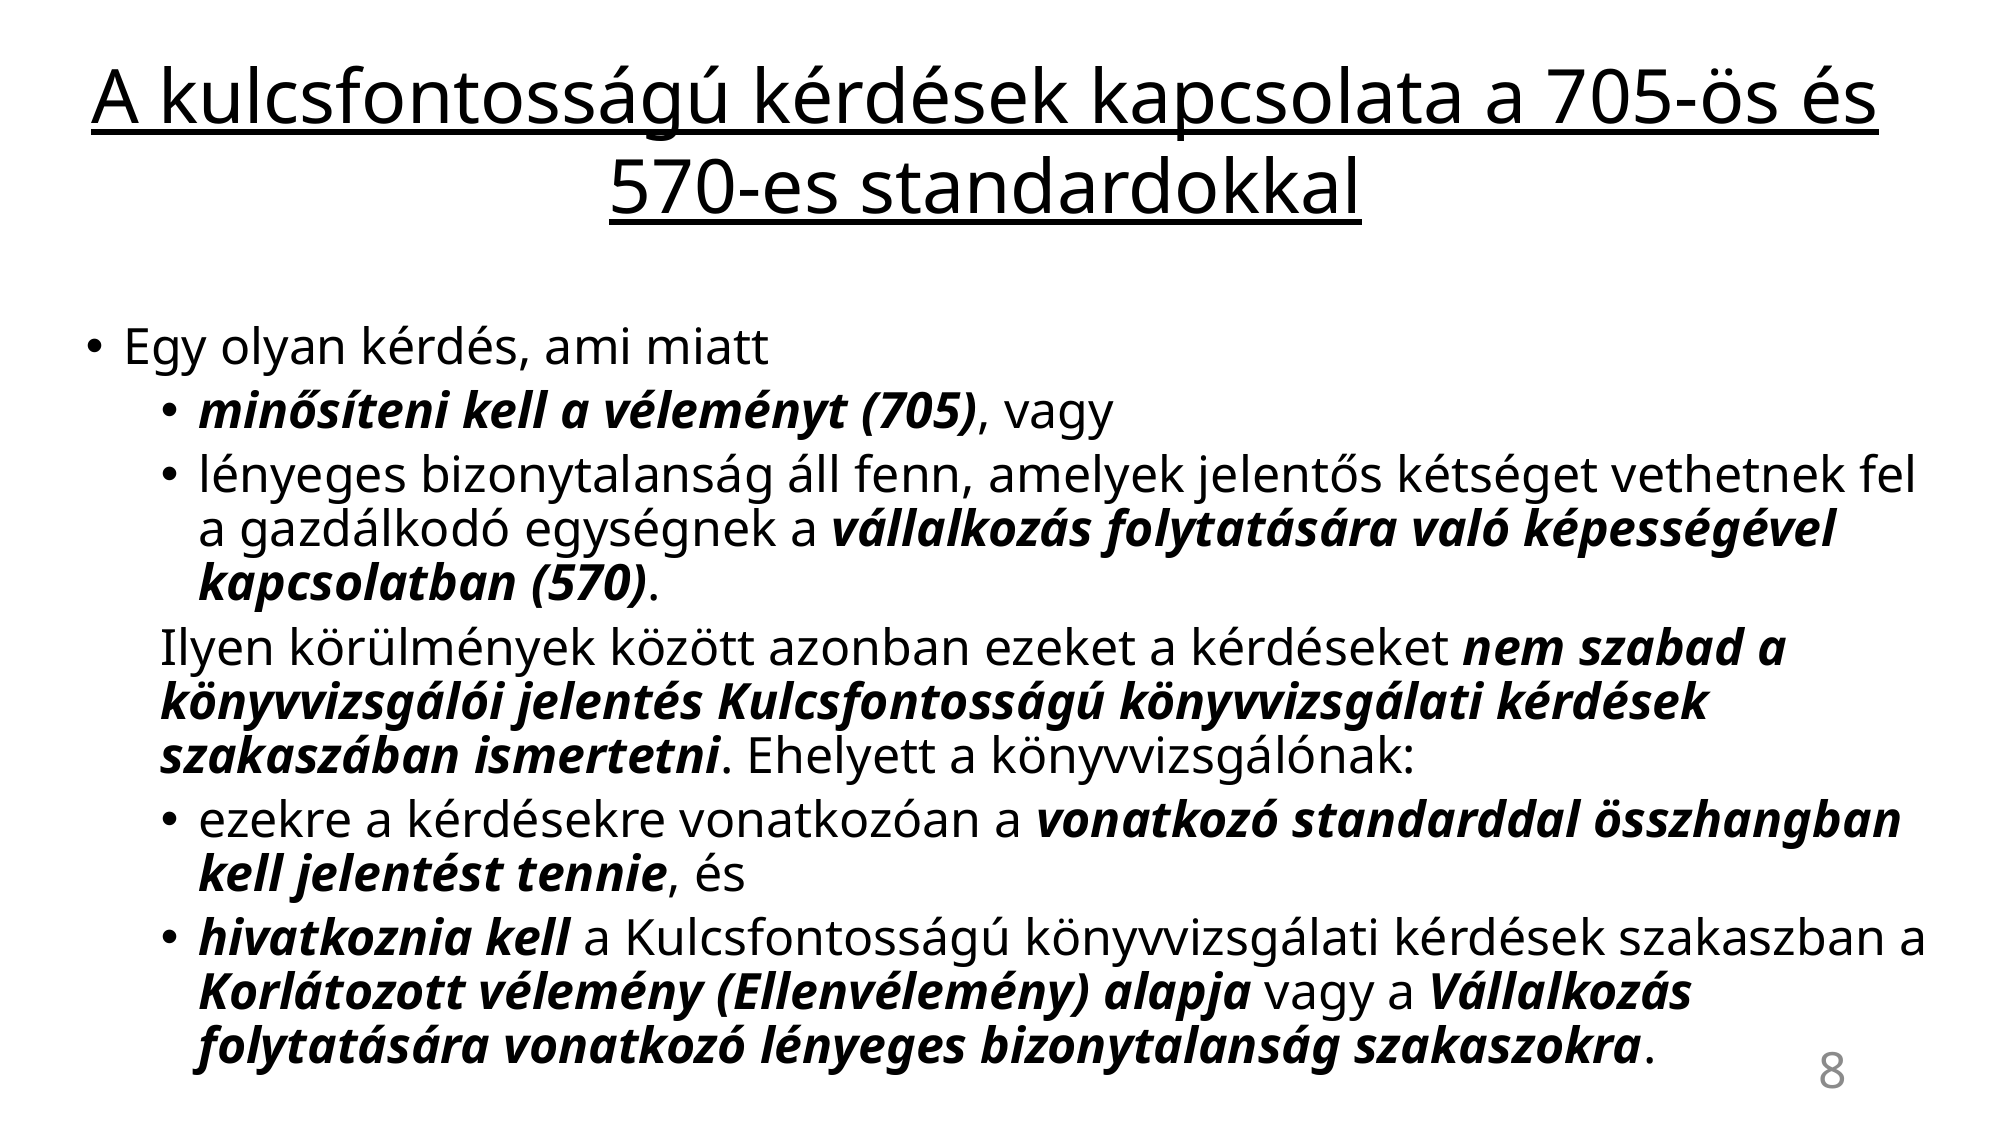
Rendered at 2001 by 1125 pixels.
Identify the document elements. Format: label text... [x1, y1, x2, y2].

list Egy olyan kérdés, ami miatt minősíteni kell a véleményt (705), vagy lényeges bizonytalanság áll fenn, amelyek jelentős kétséget vethetnek fel a gazdálkodó egységnek a vállalkozás folytatására való képességével kapcsolatban (570). Ilyen körülmények között azonban ezeket a kérdéseket nem szabad a könyvvizsgálói jelentés Kulcsfontosságú könyvvizsgálati kérdések szakaszában ismertetni. Ehelyett a könyvvizsgálónak: ezekre a kérdésekre vonatkozóan a vonatkozó standarddal összhangban kell jelentést tennie, és hivatkoznia kell a Kulcsfontosságú könyvvizsgálati kérdések szakaszban a Korlátozott vélemény (Ellenvélemény) alapja vagy a Vállalkozás folytatására vonatkozó lényeges bizonytalanság szakaszokra. [70, 232, 1948, 1014]
slide_number 8 [1412, 1042, 1863, 1103]
text_box A kulcsfontosságú kérdések kapcsolata a 705-ös és 570-es standardokkal [70, 45, 1900, 233]
